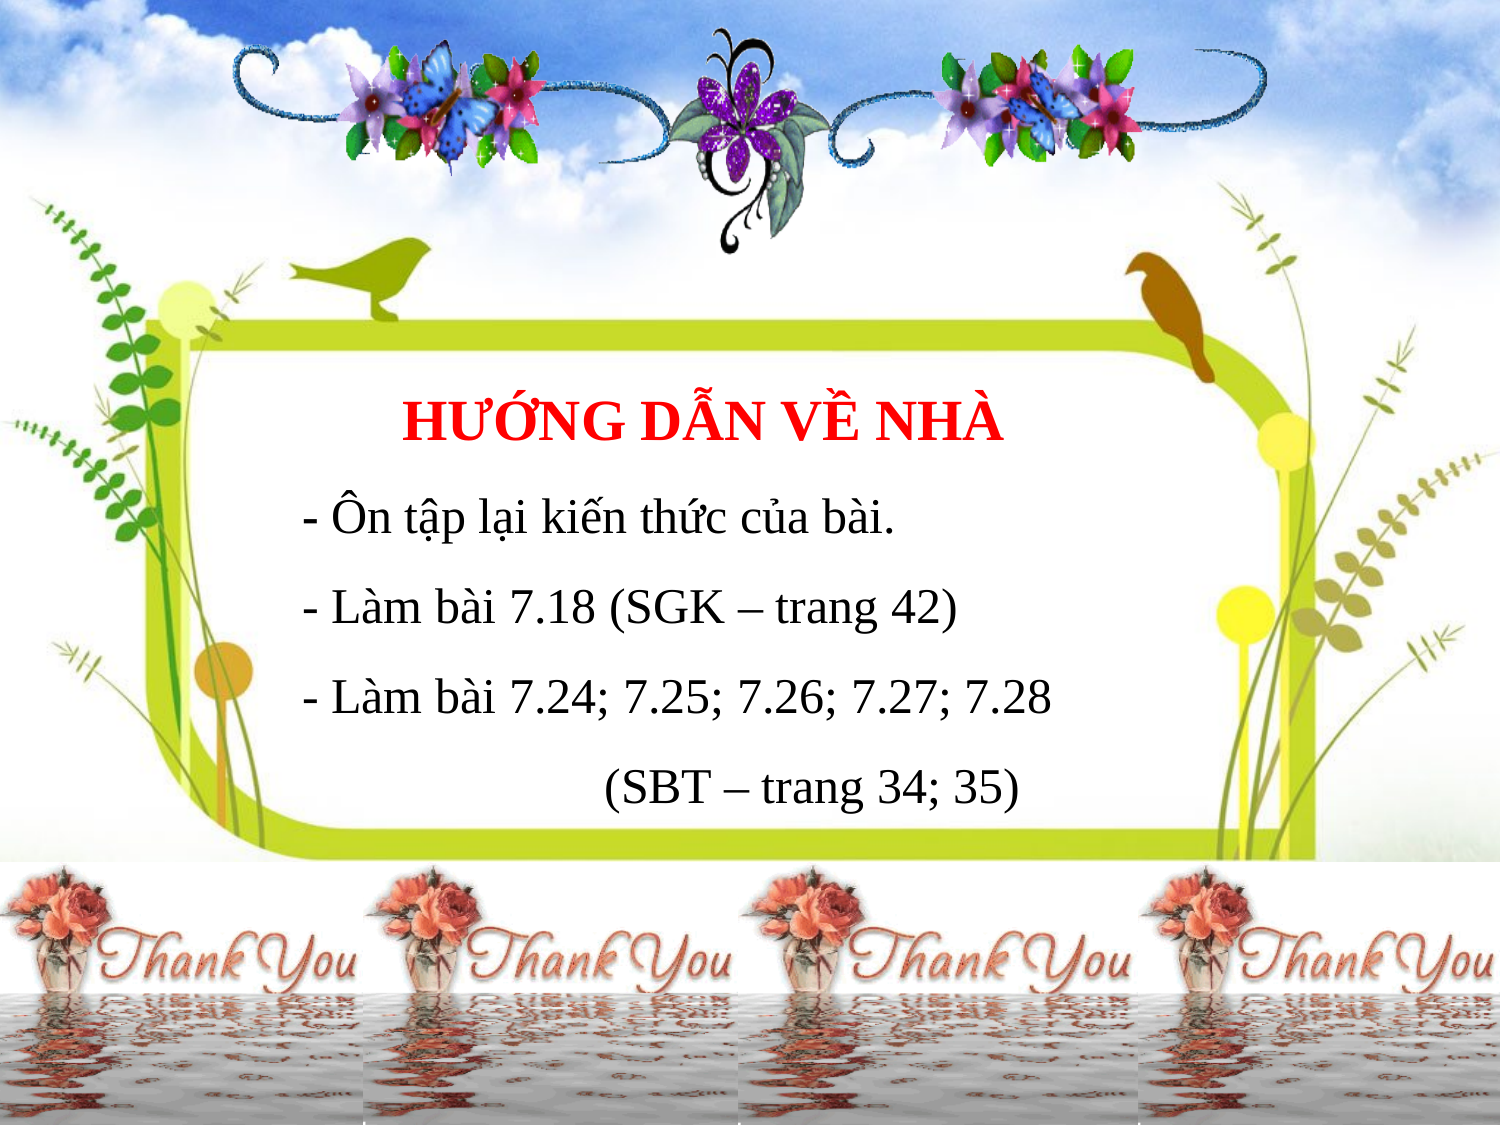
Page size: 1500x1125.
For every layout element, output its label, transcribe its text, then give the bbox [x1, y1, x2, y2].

text_box HƯỚNG DẪN VỀ NHÀ [387, 375, 1038, 446]
text_box - Ôn tập lại kiến thức của bài. - Làm bài 7.18 (SGK – trang 42) - Làm bài 7.24; 7.25; 7.26; 7.27; 7.28 (SBT – trang 34; 35) [287, 446, 1338, 821]
picture [0, 0, 1500, 1125]
